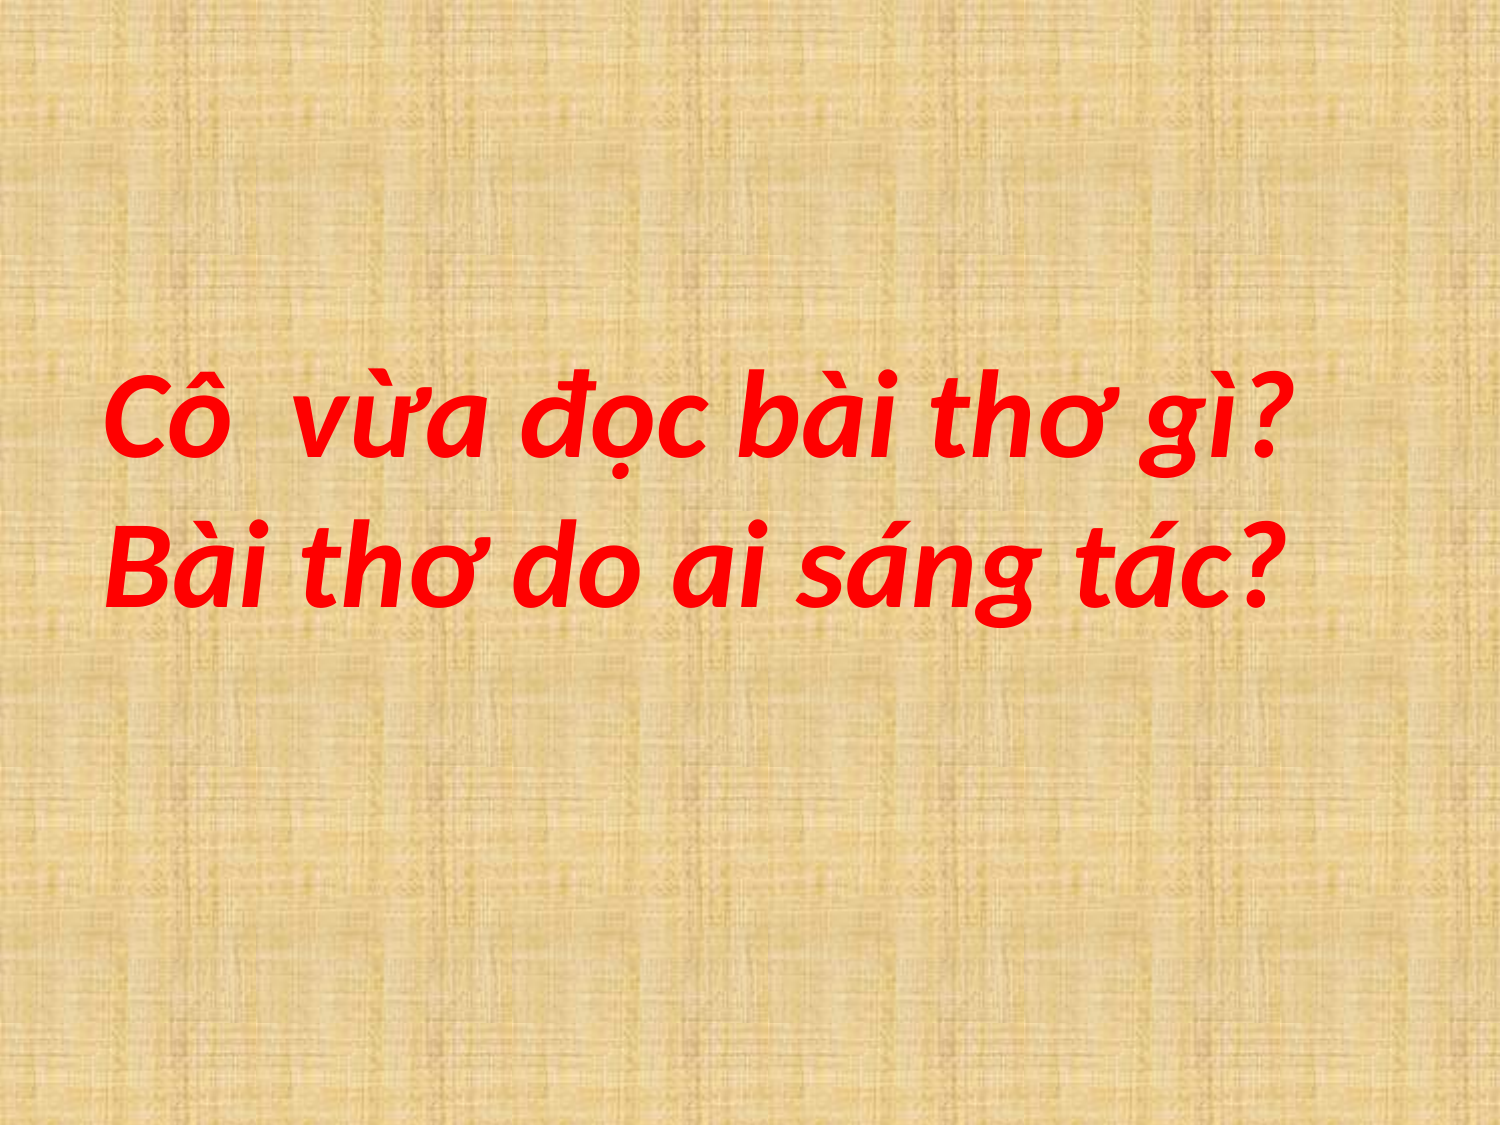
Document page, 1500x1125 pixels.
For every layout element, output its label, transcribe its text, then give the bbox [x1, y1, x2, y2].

text_box Cô vừa đọc bài thơ gì? Bài thơ do ai sáng tác? [87, 324, 1375, 640]
picture [0, 0, 1500, 1125]
